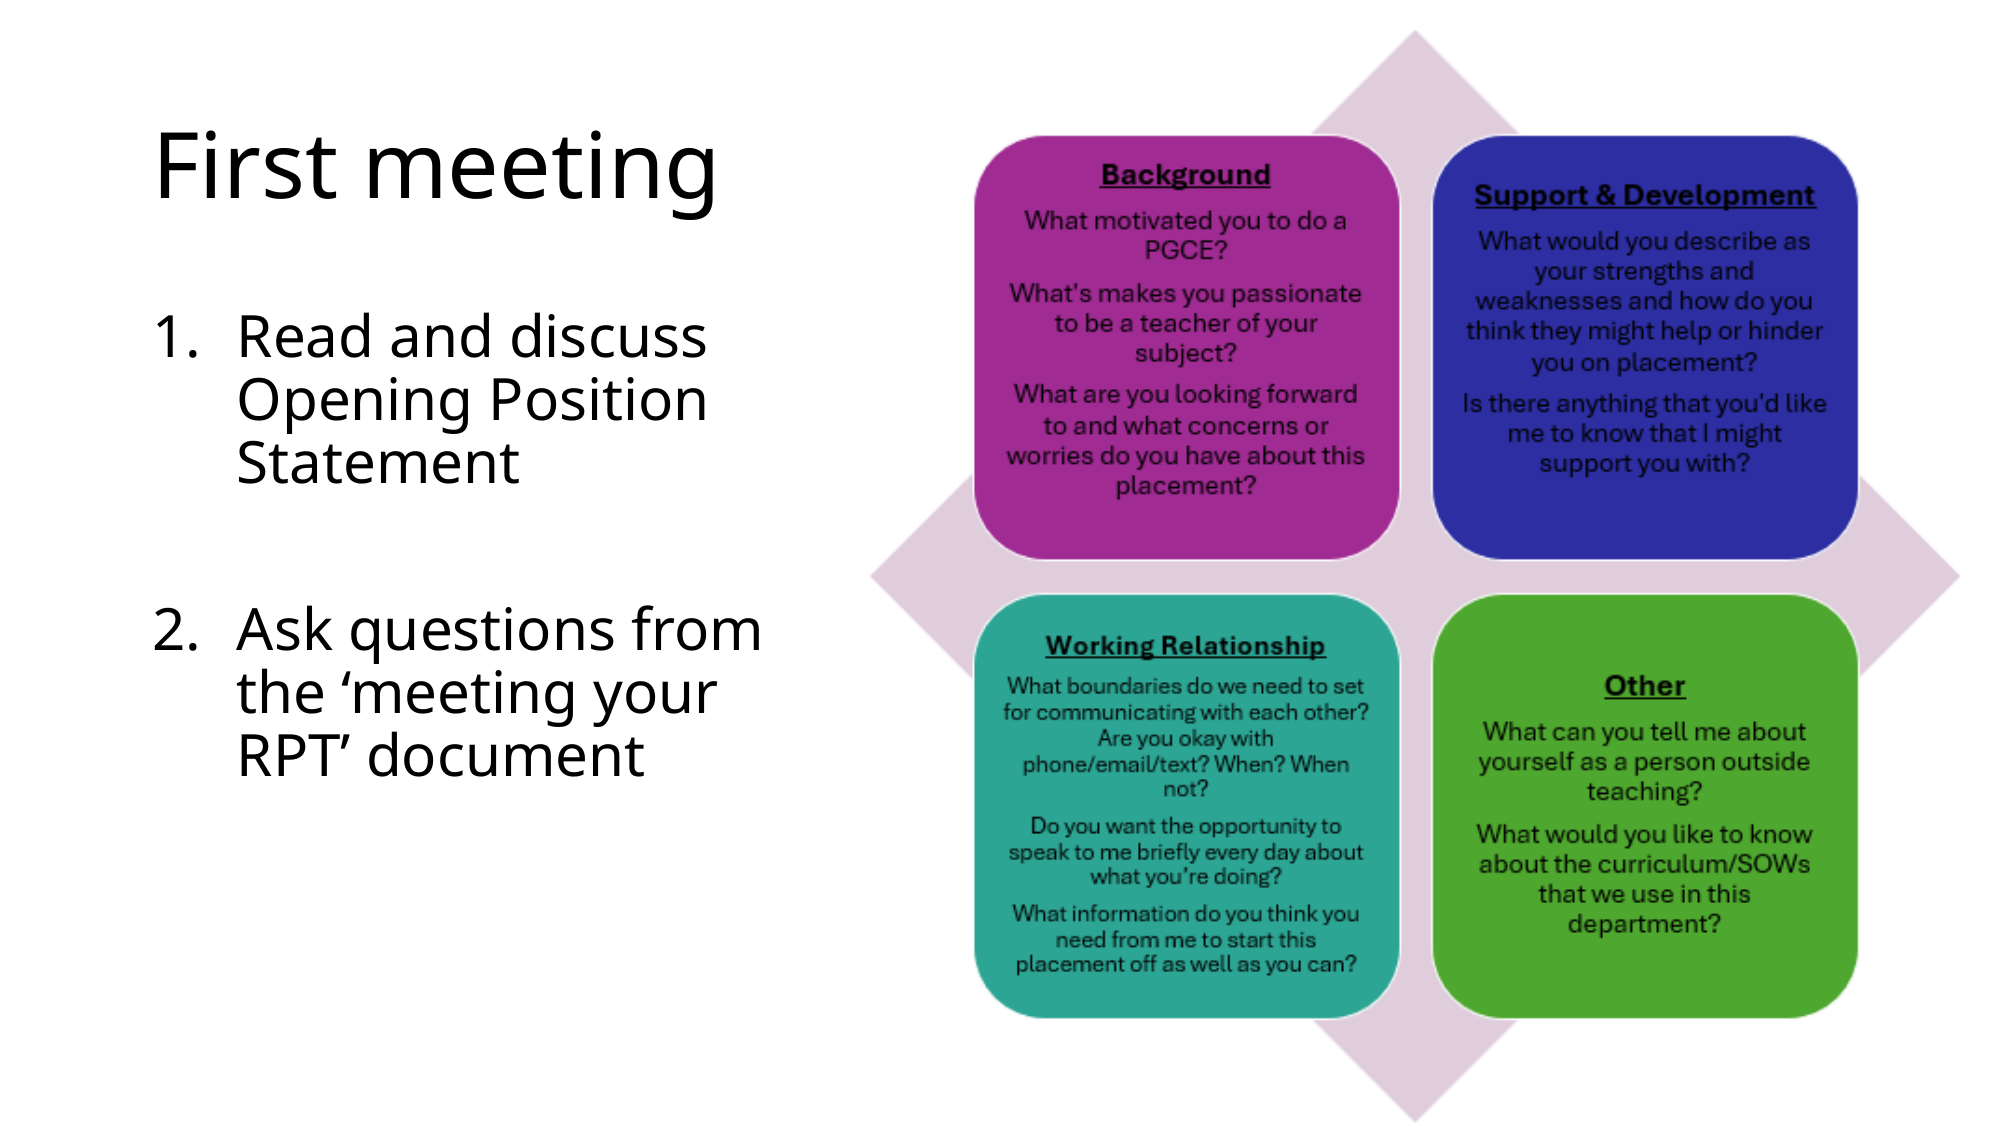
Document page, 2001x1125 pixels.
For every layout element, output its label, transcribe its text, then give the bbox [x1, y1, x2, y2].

title First meeting [137, 59, 821, 278]
picture [821, 30, 2000, 1125]
list Read and discuss Opening Position Statement Ask questions from the ‘meeting your RPT’ document [137, 299, 821, 1014]
